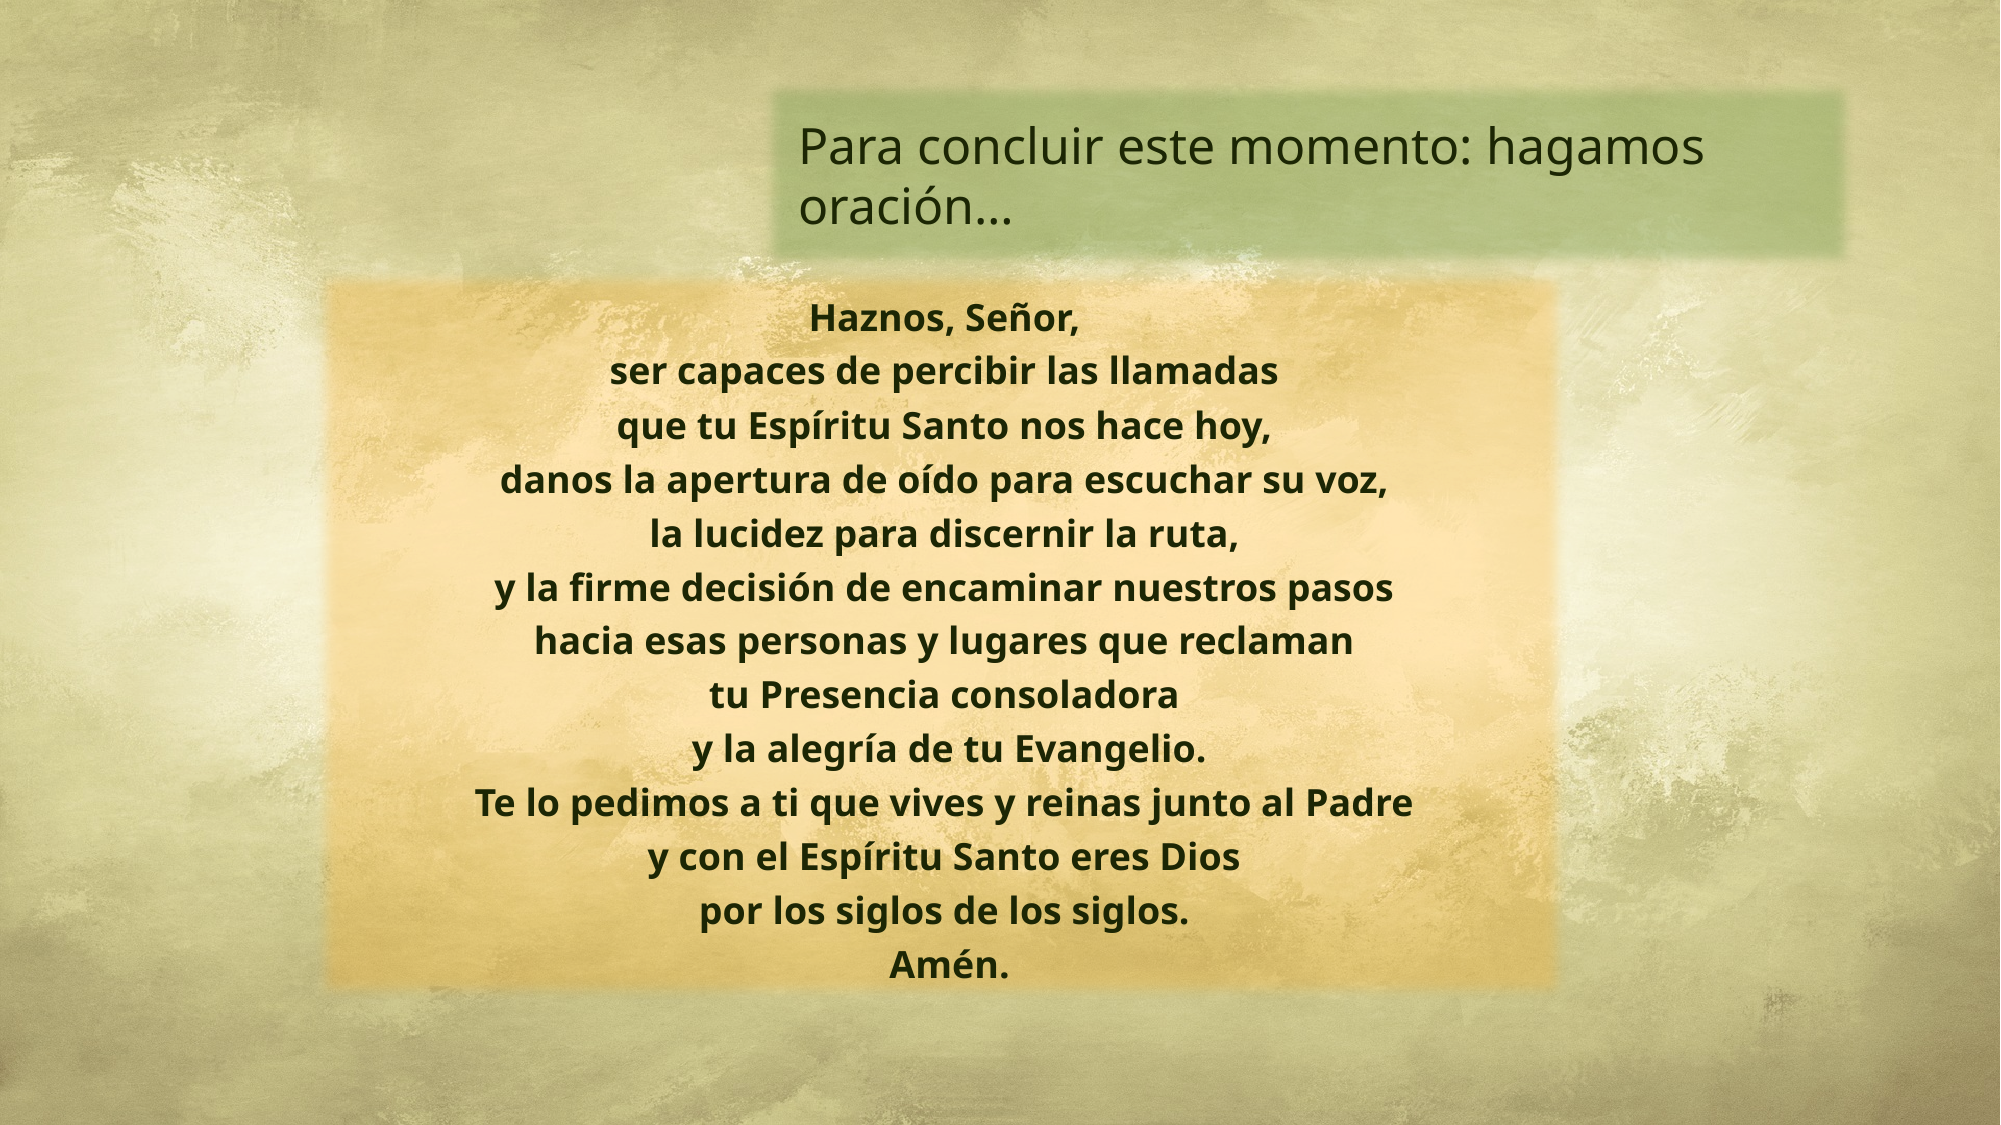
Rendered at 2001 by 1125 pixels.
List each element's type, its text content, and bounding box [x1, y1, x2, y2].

text_box Para concluir este momento: hagamos oración… [781, 99, 1836, 251]
text_box Haznos, Señor, ser capaces de percibir las llamadas que tu Espíritu Santo nos hace hoy, danos la apertura de oído para escuchar su voz, la lucidez para discernir la ruta, y la firme decisión de encaminar nuestros pasos hacia esas personas y lugares que reclaman tu Presencia consoladora y la alegría de tu Evangelio. Te lo pedimos a ti que vives y reinas junto al Padre y con el Espíritu Santo eres Dios por los siglos de los siglos. Amén. [335, 289, 1549, 982]
